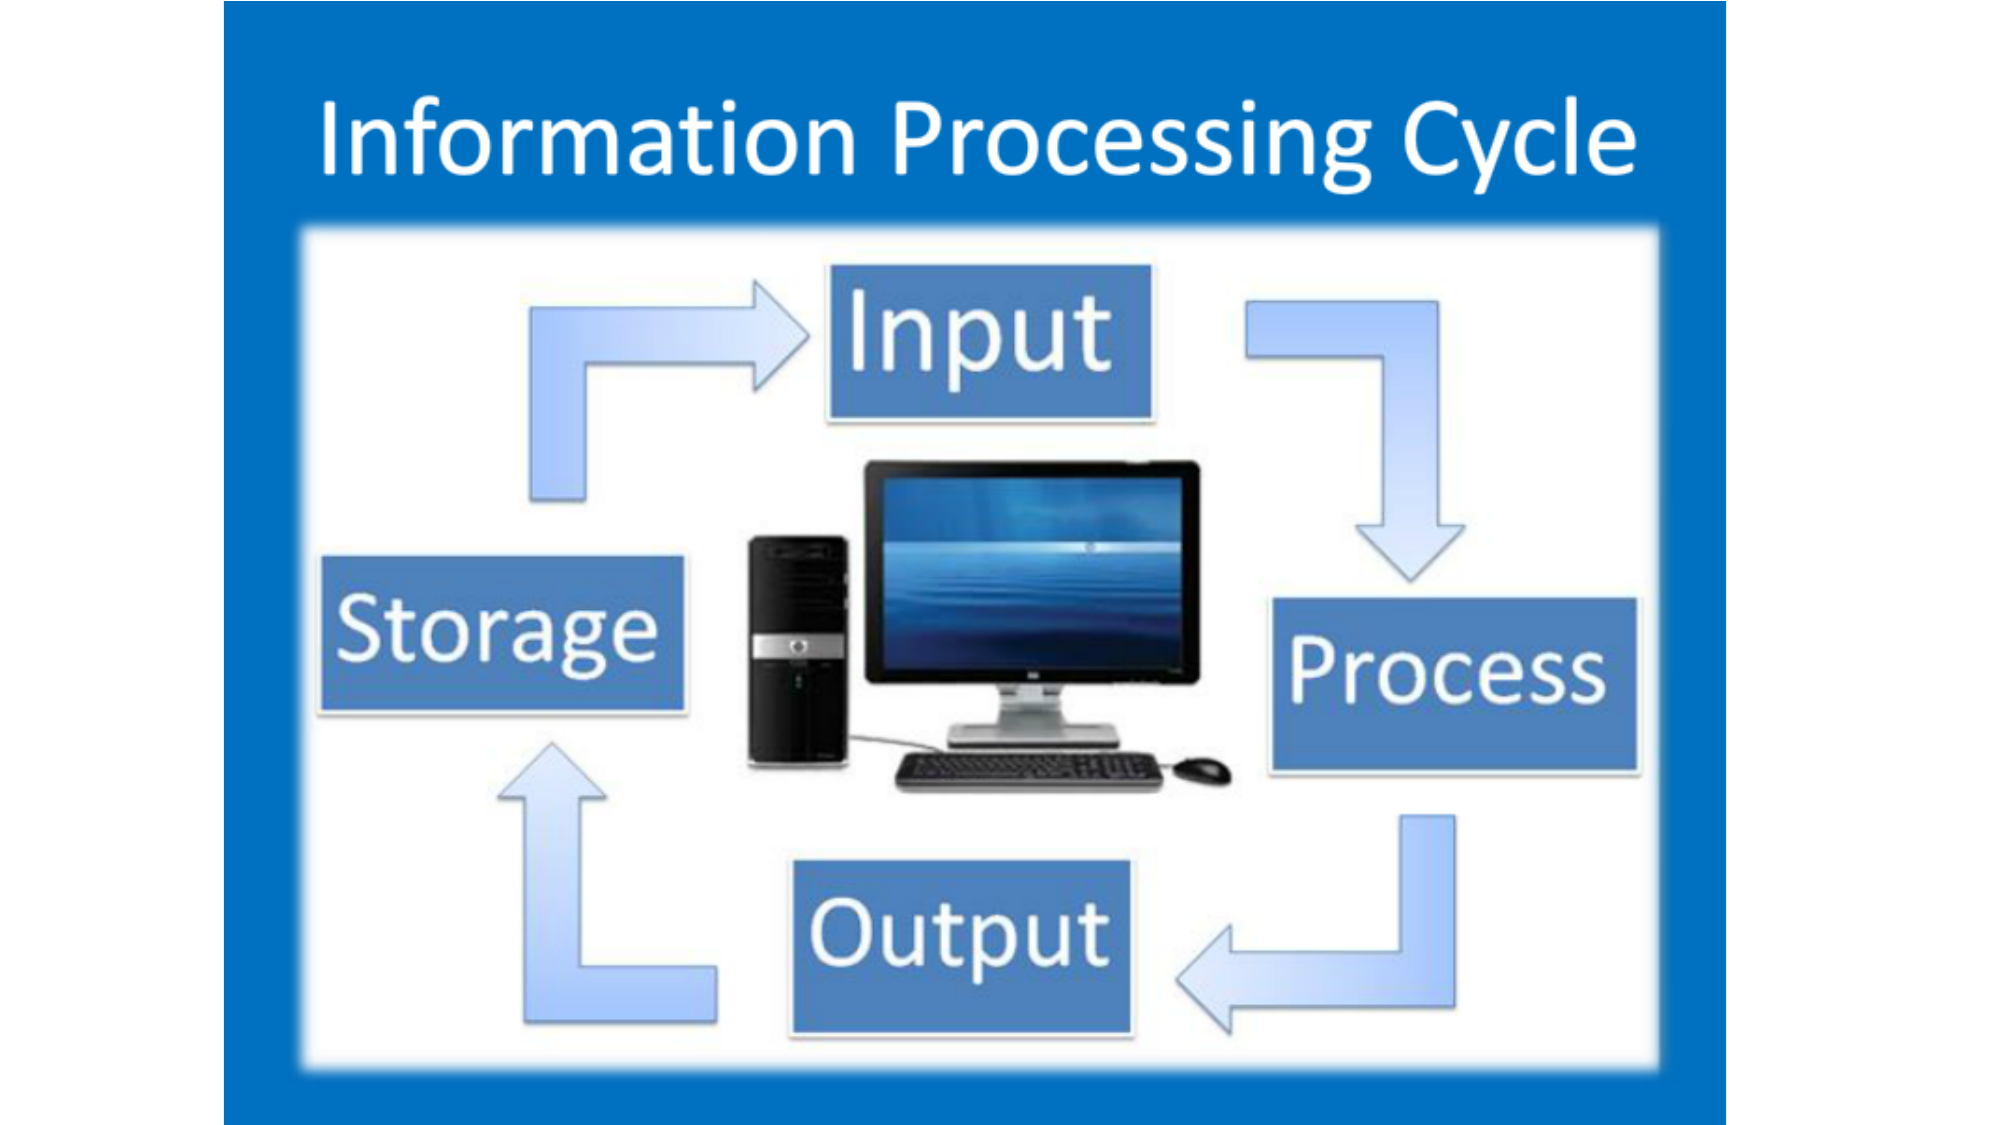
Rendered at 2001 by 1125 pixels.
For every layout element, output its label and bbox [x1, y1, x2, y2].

picture [223, 1, 1727, 1125]
